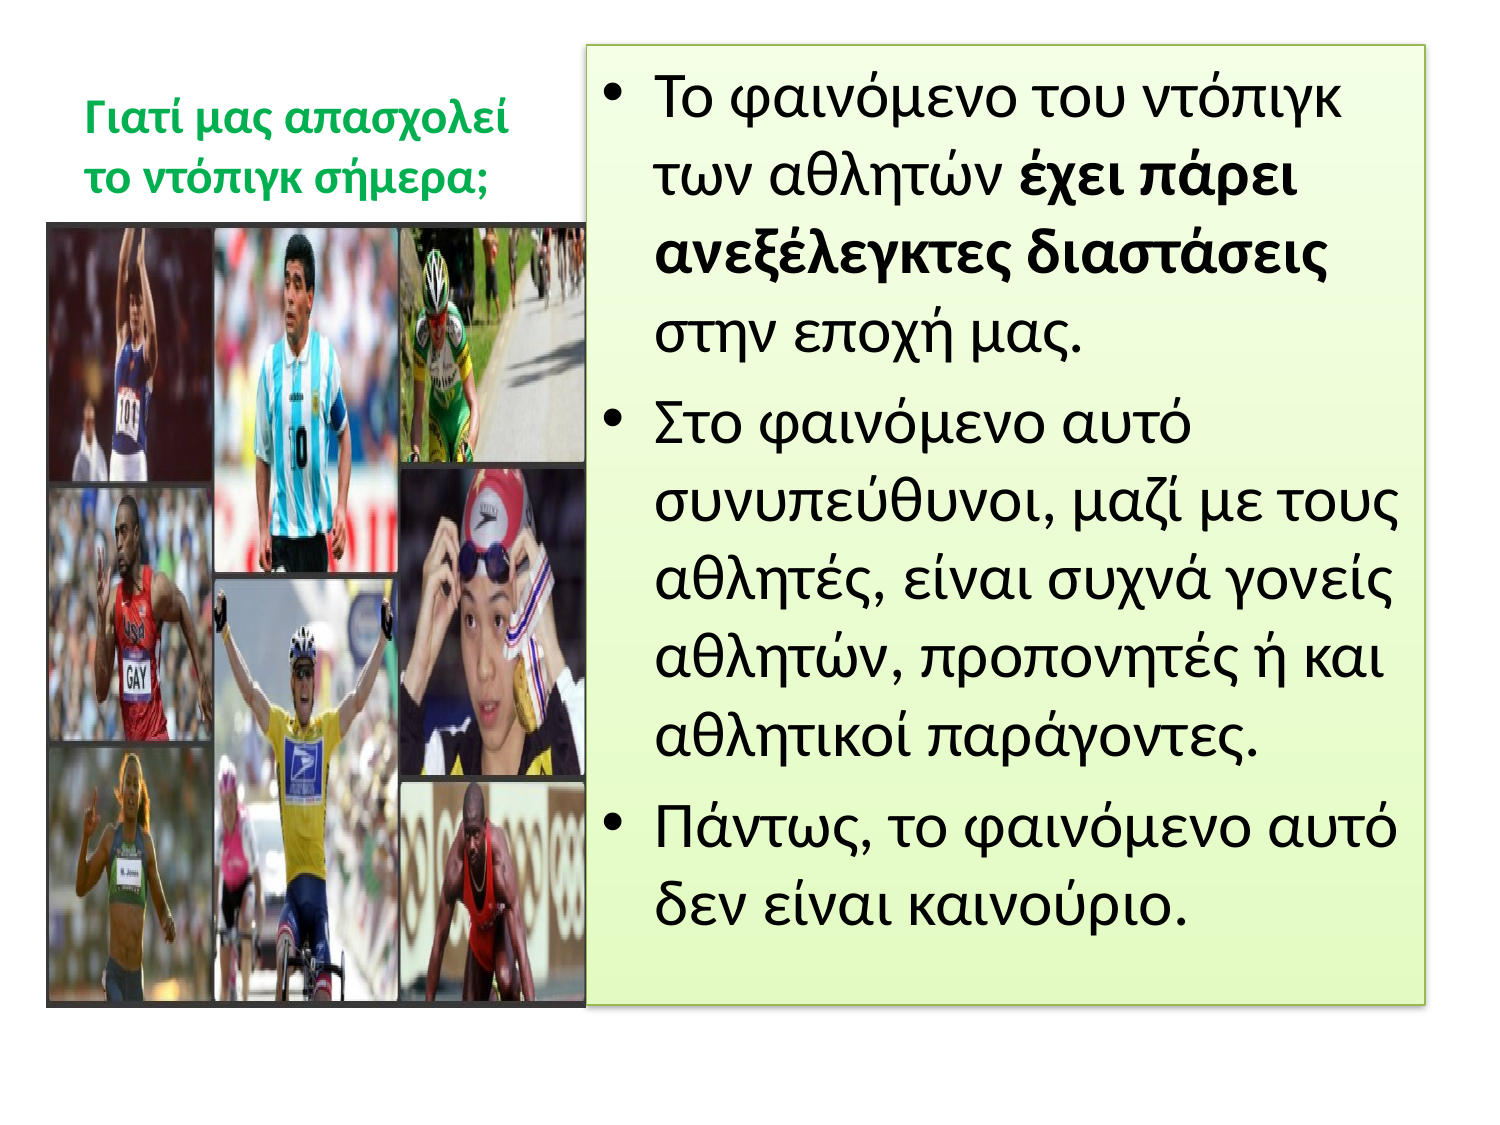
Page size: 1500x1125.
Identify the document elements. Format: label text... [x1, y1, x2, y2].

title Γιατί μας απασχολεί το ντόπιγκ σήμερα; [70, 70, 564, 211]
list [46, 222, 587, 1008]
list Το φαινόμενο του ντόπιγκ των αθλητών έχει πάρει ανεξέλεγκτες διαστάσεις στην εποχή μας. Στο φαινόμενο αυτό συνυπεύθυνοι, μαζί με τους αθλητές, είναι συχνά γονείς αθλητών, προπονητές ή και αθλητικοί παράγοντες. Πάντως, το φαινόμενο αυτό δεν είναι καινούριο. [586, 44, 1426, 1006]
